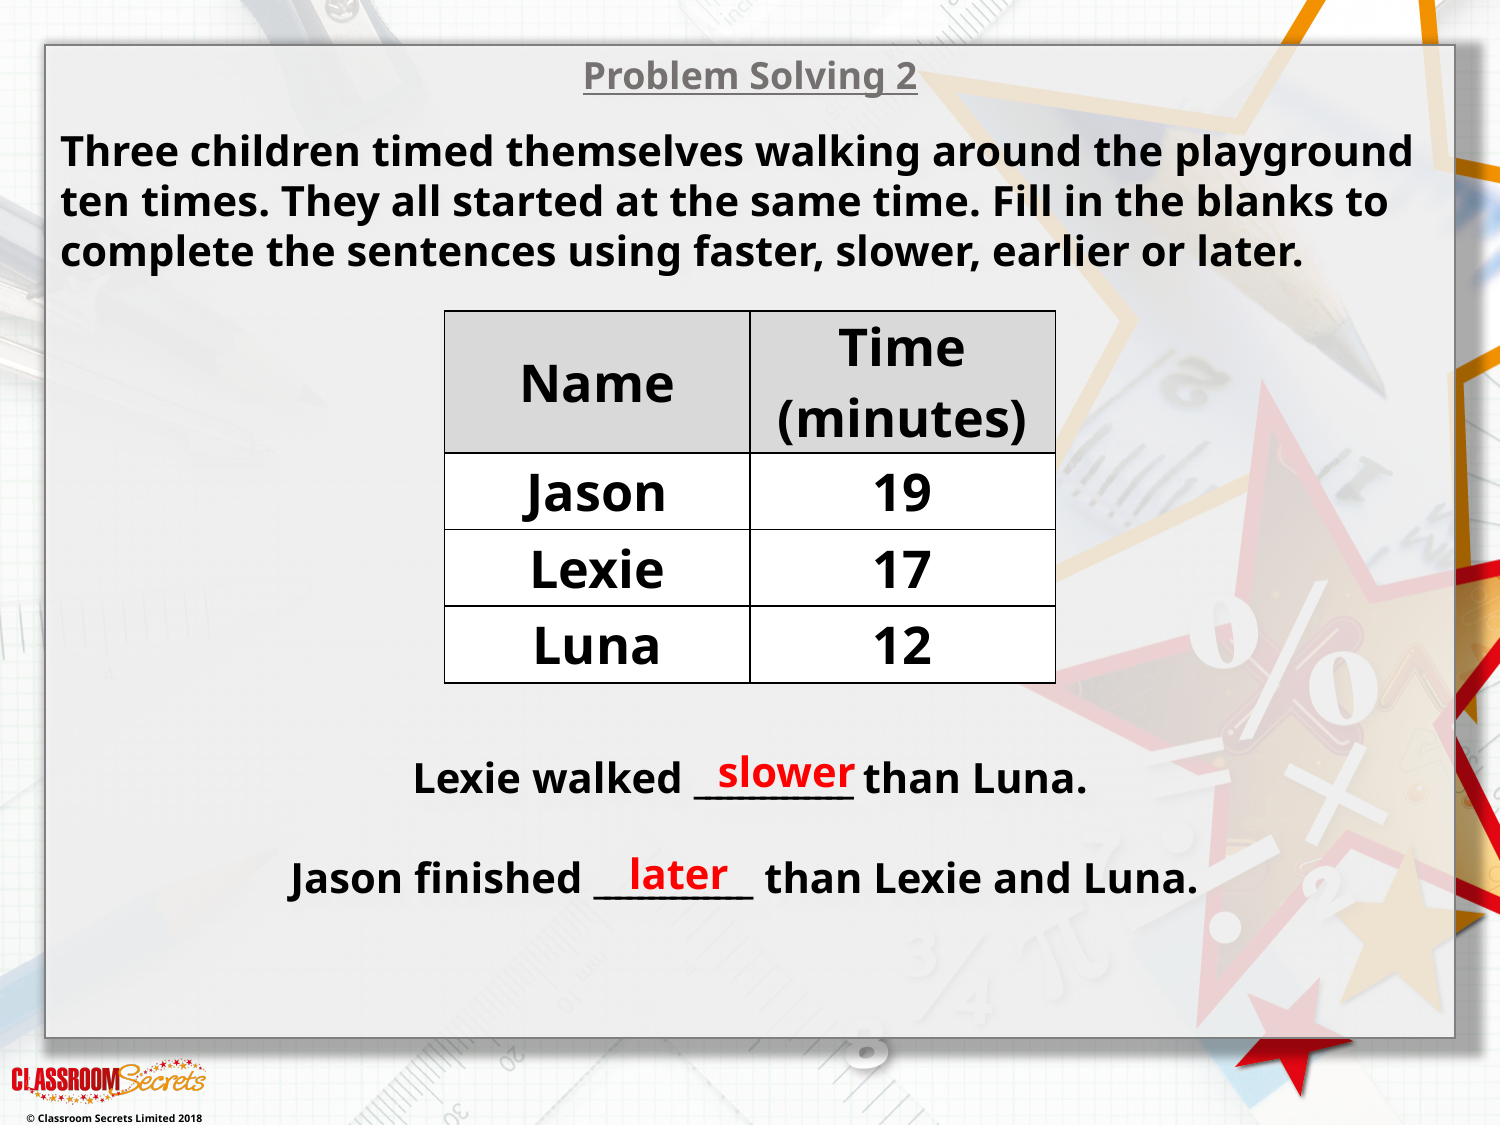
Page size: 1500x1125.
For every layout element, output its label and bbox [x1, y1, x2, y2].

text_box [11, 1058, 238, 1125]
picture [0, 0, 1500, 1125]
